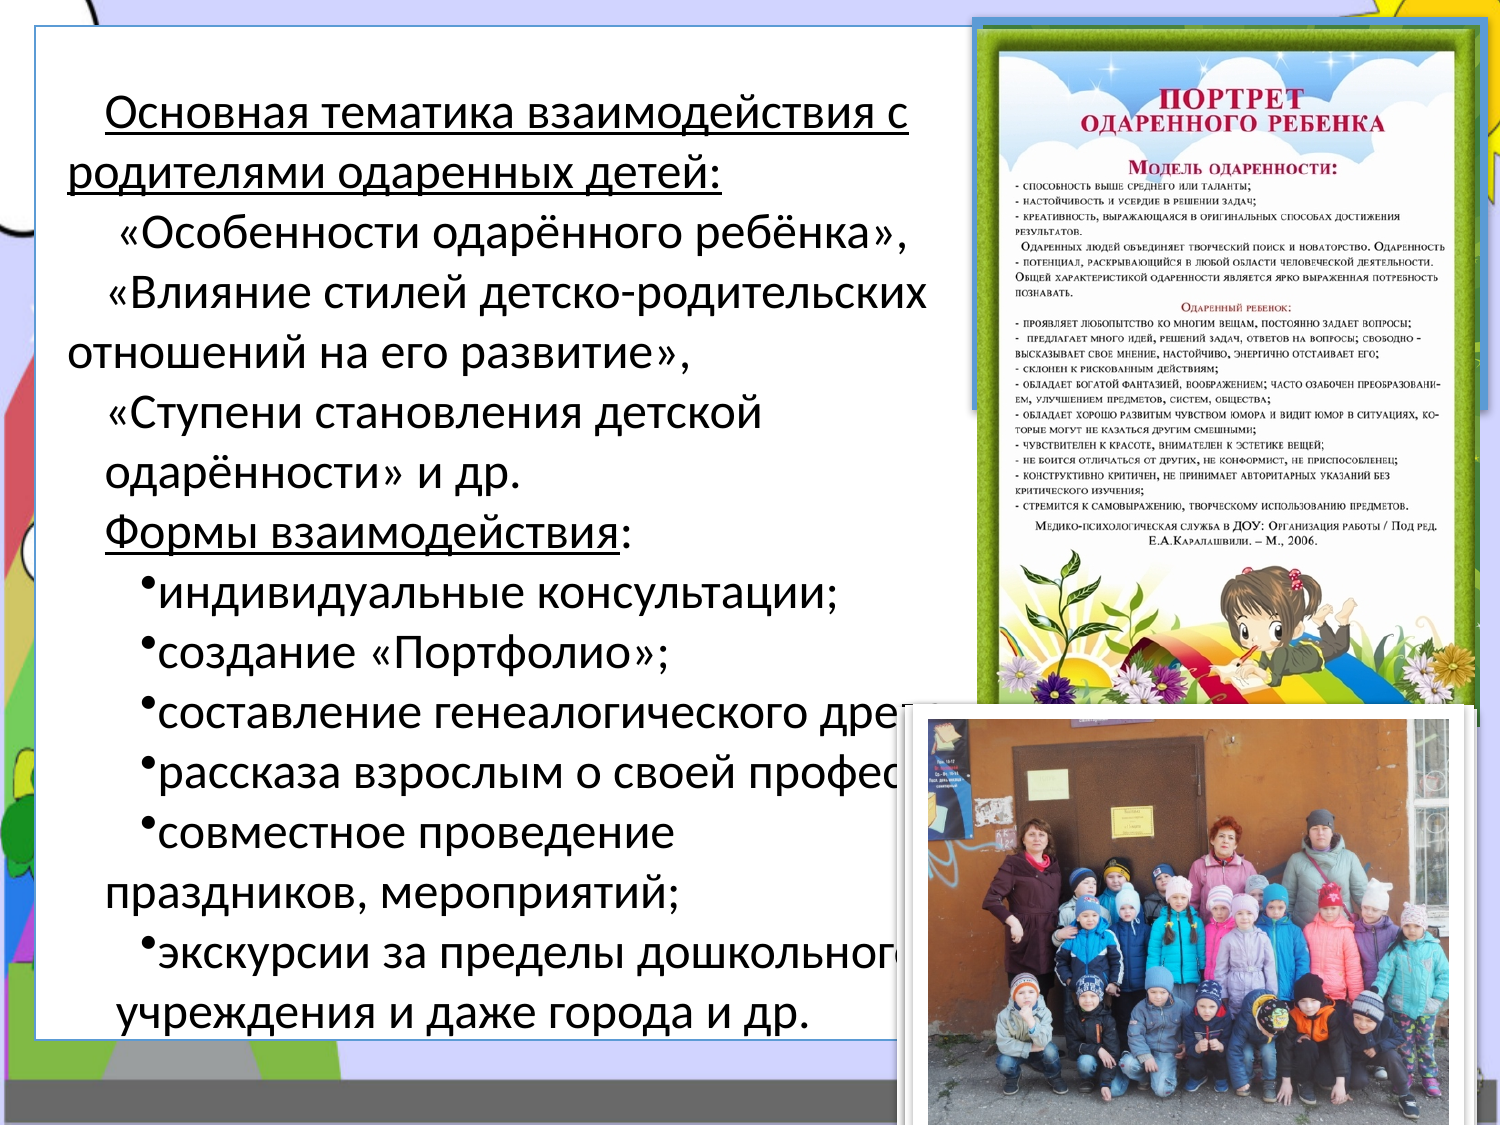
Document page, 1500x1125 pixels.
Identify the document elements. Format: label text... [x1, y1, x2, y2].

text_box [34, 25, 967, 1041]
picture [0, 0, 1500, 1125]
text_box Основная тематика взаимодействия с родителями одаренных детей: «Особенности одарённого ребёнка», «Влияние стилей детско-родительских отношений на его развитие», «Ступени становления детской одарённости» и др. Формы взаимодействия: индивидуальные консультации; создание «Портфолио»; составление генеалогического древа, рассказа взрослым о своей профессии, совместное проведение праздников, мероприятий; экскурсии за пределы дошкольного учреждения и даже города и др. [52, 71, 977, 1046]
